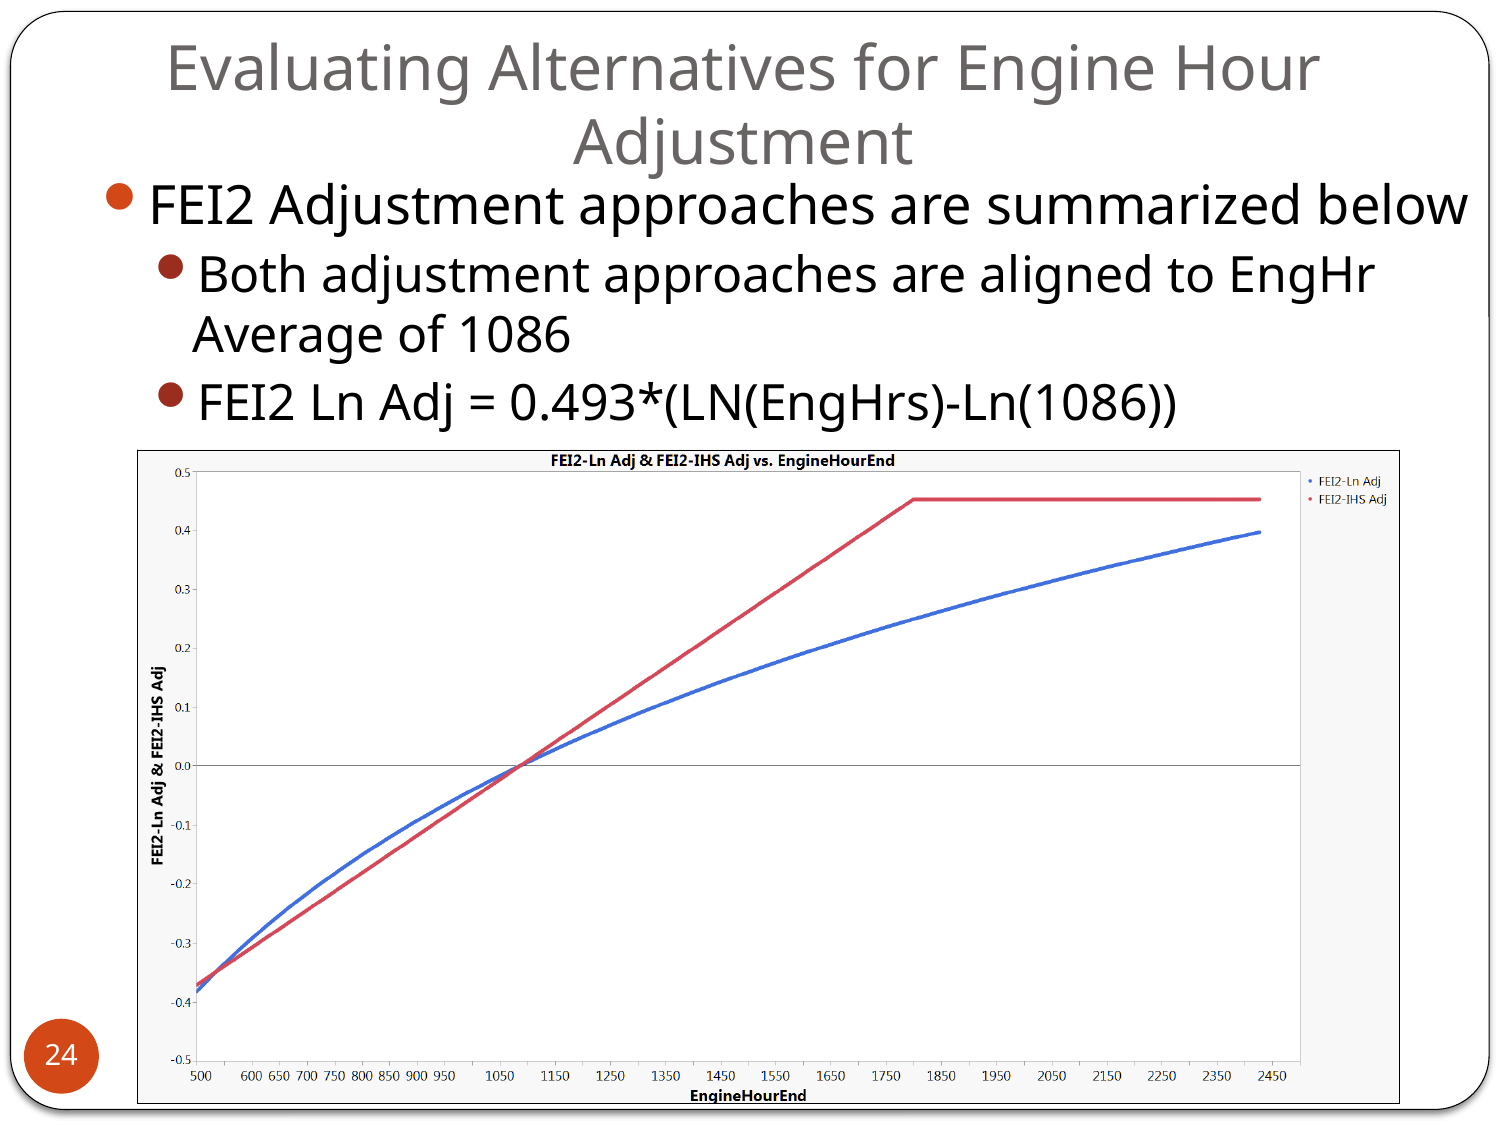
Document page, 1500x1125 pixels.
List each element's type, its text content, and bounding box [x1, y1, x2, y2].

slide_number 24 [23, 1018, 99, 1094]
title Evaluating Alternatives for Engine Hour Adjustment [0, 12, 1489, 200]
picture [137, 449, 1401, 1104]
list FEI2 Adjustment approaches are summarized below Both adjustment approaches are aligned to EngHr Average of 1086 FEI2 Ln Adj = 0.493*(LN(EngHrs)-Ln(1086)) FEI2 IHS Adj = 0.000633*(min(1800,EngHrs)-1086) [87, 162, 1500, 963]
